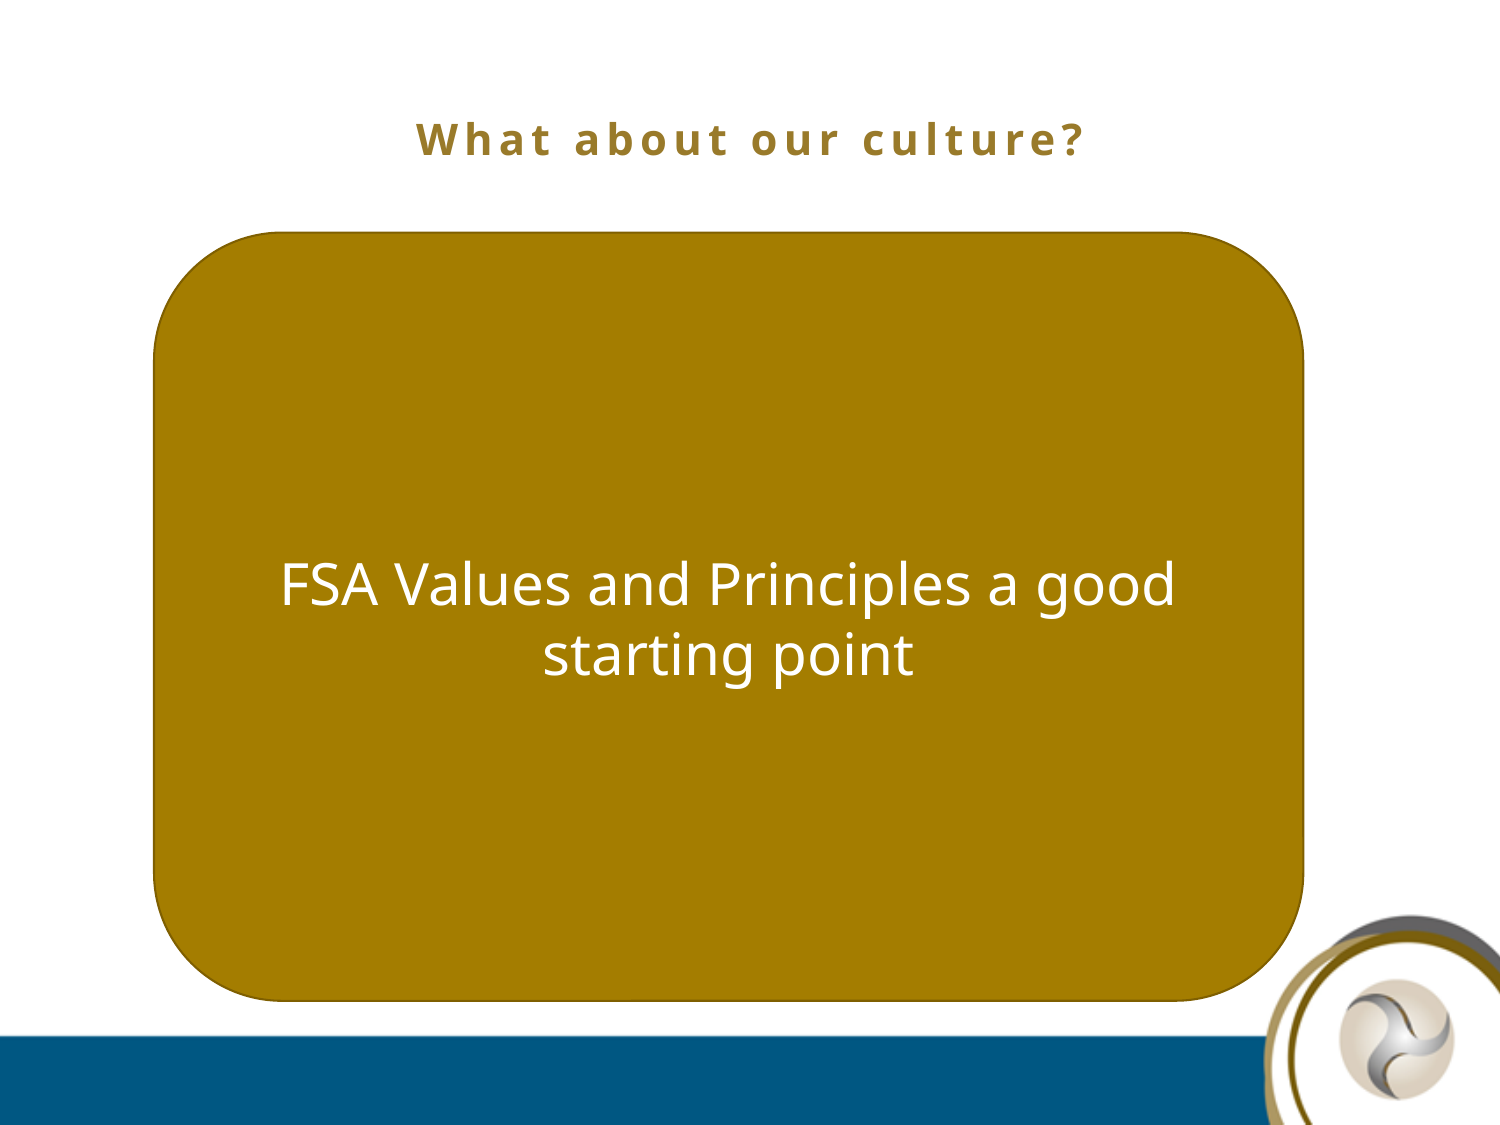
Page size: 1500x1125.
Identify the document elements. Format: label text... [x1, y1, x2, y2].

text_box FSA Values and Principles a good starting point [154, 232, 1304, 1001]
picture [0, 0, 1500, 1125]
title What about our culture? [75, 45, 1425, 233]
